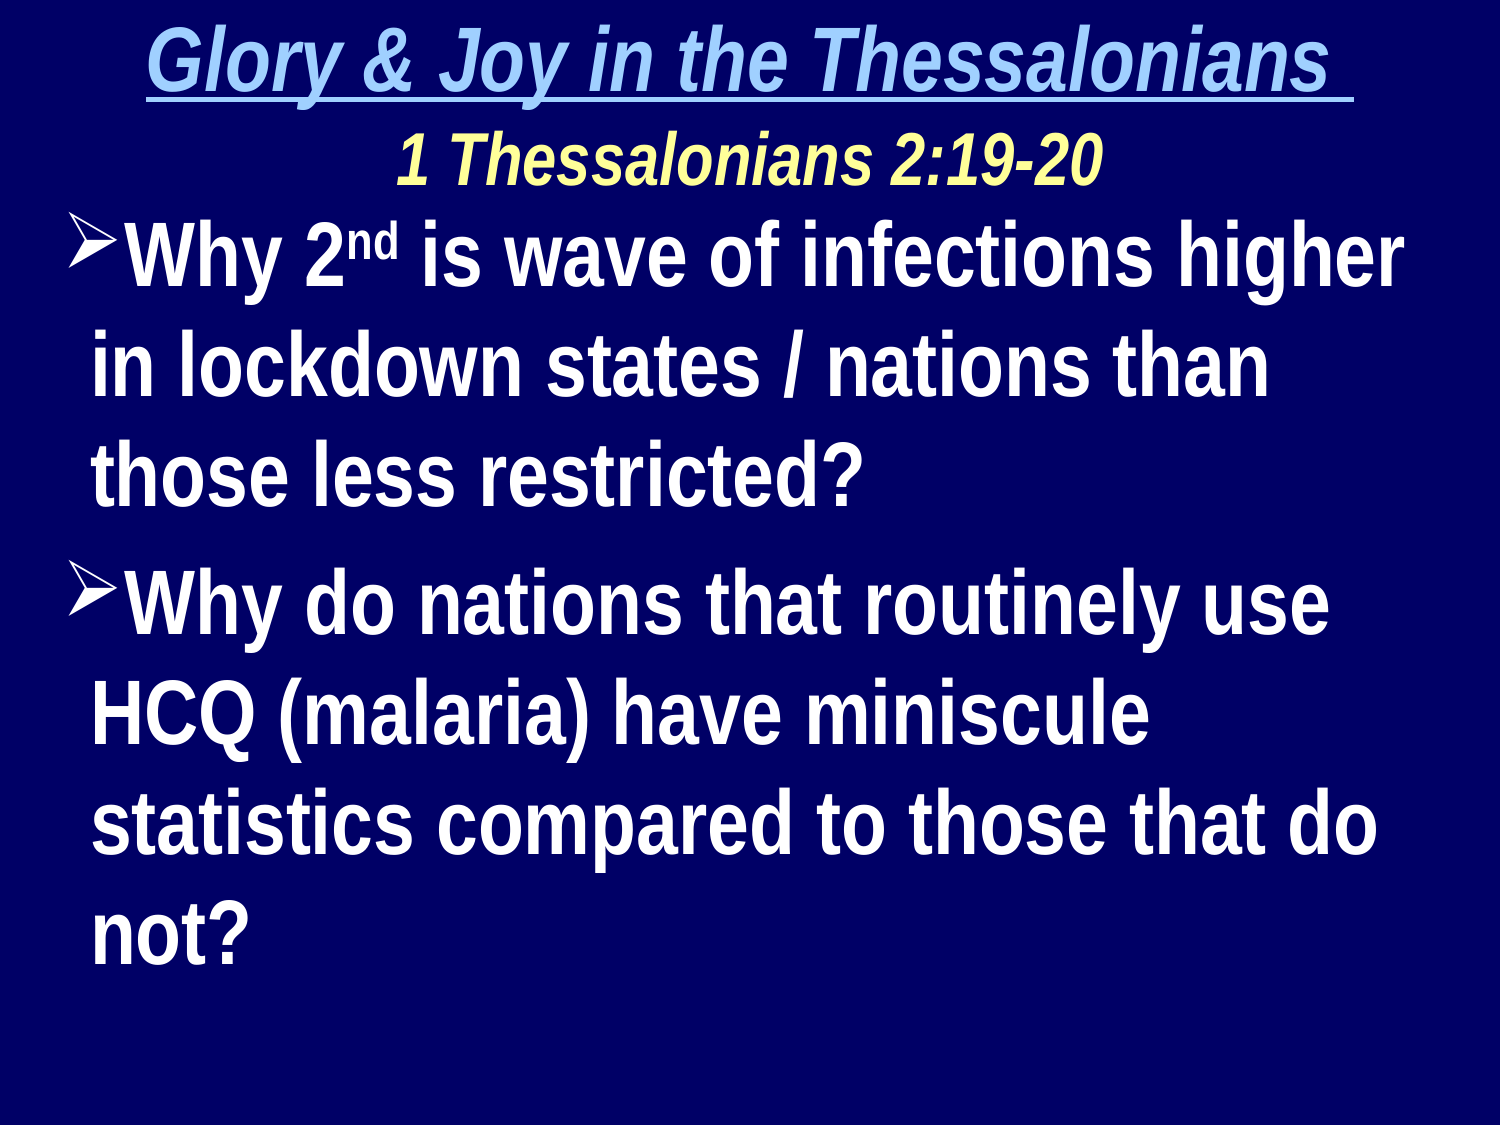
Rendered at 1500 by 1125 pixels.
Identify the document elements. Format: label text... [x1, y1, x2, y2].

list Why 2nd is wave of infections higher in lockdown states / nations than those less restricted? Why do nations that routinely use HCQ (malaria) have miniscule statistics compared to those that do not? [0, 187, 1500, 1125]
title Glory & Joy in the Thessalonians 1 Thessalonians 2:19-20 [0, 0, 1500, 187]
